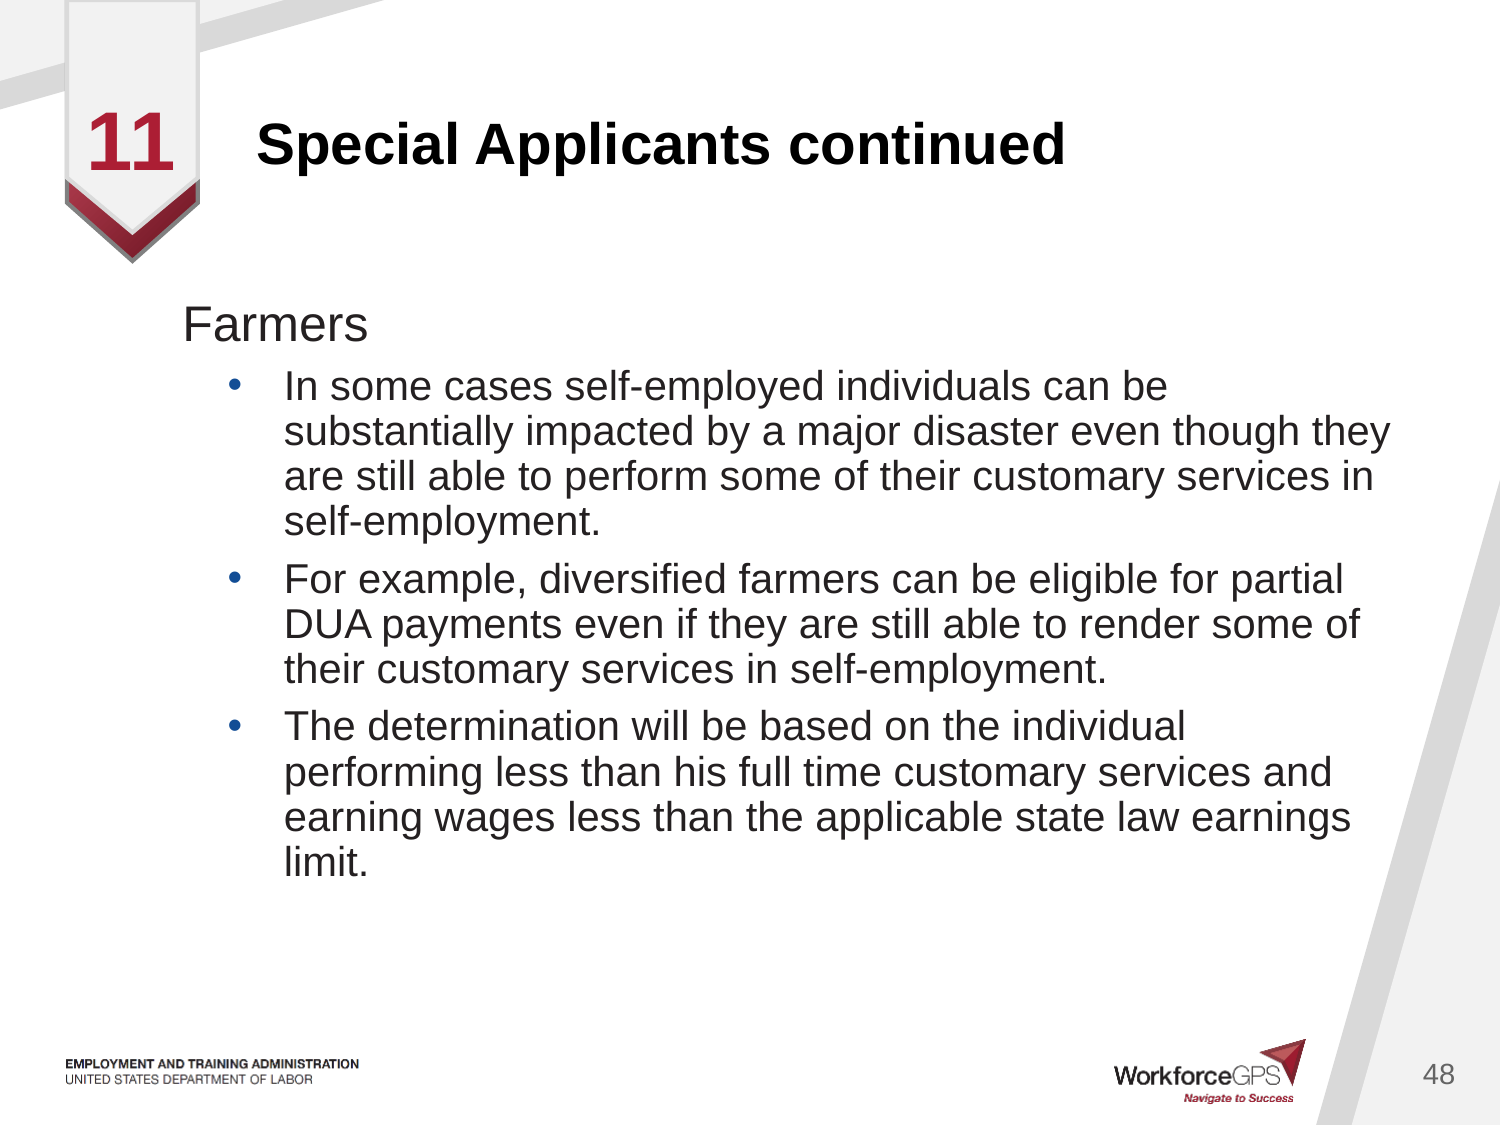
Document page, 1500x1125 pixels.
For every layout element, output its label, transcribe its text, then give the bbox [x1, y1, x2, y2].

picture [59, 1053, 370, 1092]
title Special Applicants continued [241, 59, 1409, 233]
slide_number 48 [1260, 1042, 1471, 1103]
list Farmers In some cases self-employed individuals can be substantially impacted by a major disaster even though they are still able to perform some of their customary services in self-employment. For example, diversified farmers can be eligible for partial DUA payments even if they are still able to render some of their customary services in self-employment. The determination will be based on the individual performing less than his full time customary services and earning wages less than the applicable state law earnings limit. [103, 290, 1409, 1014]
list 11 [55, 86, 207, 219]
picture [1112, 1038, 1308, 1105]
